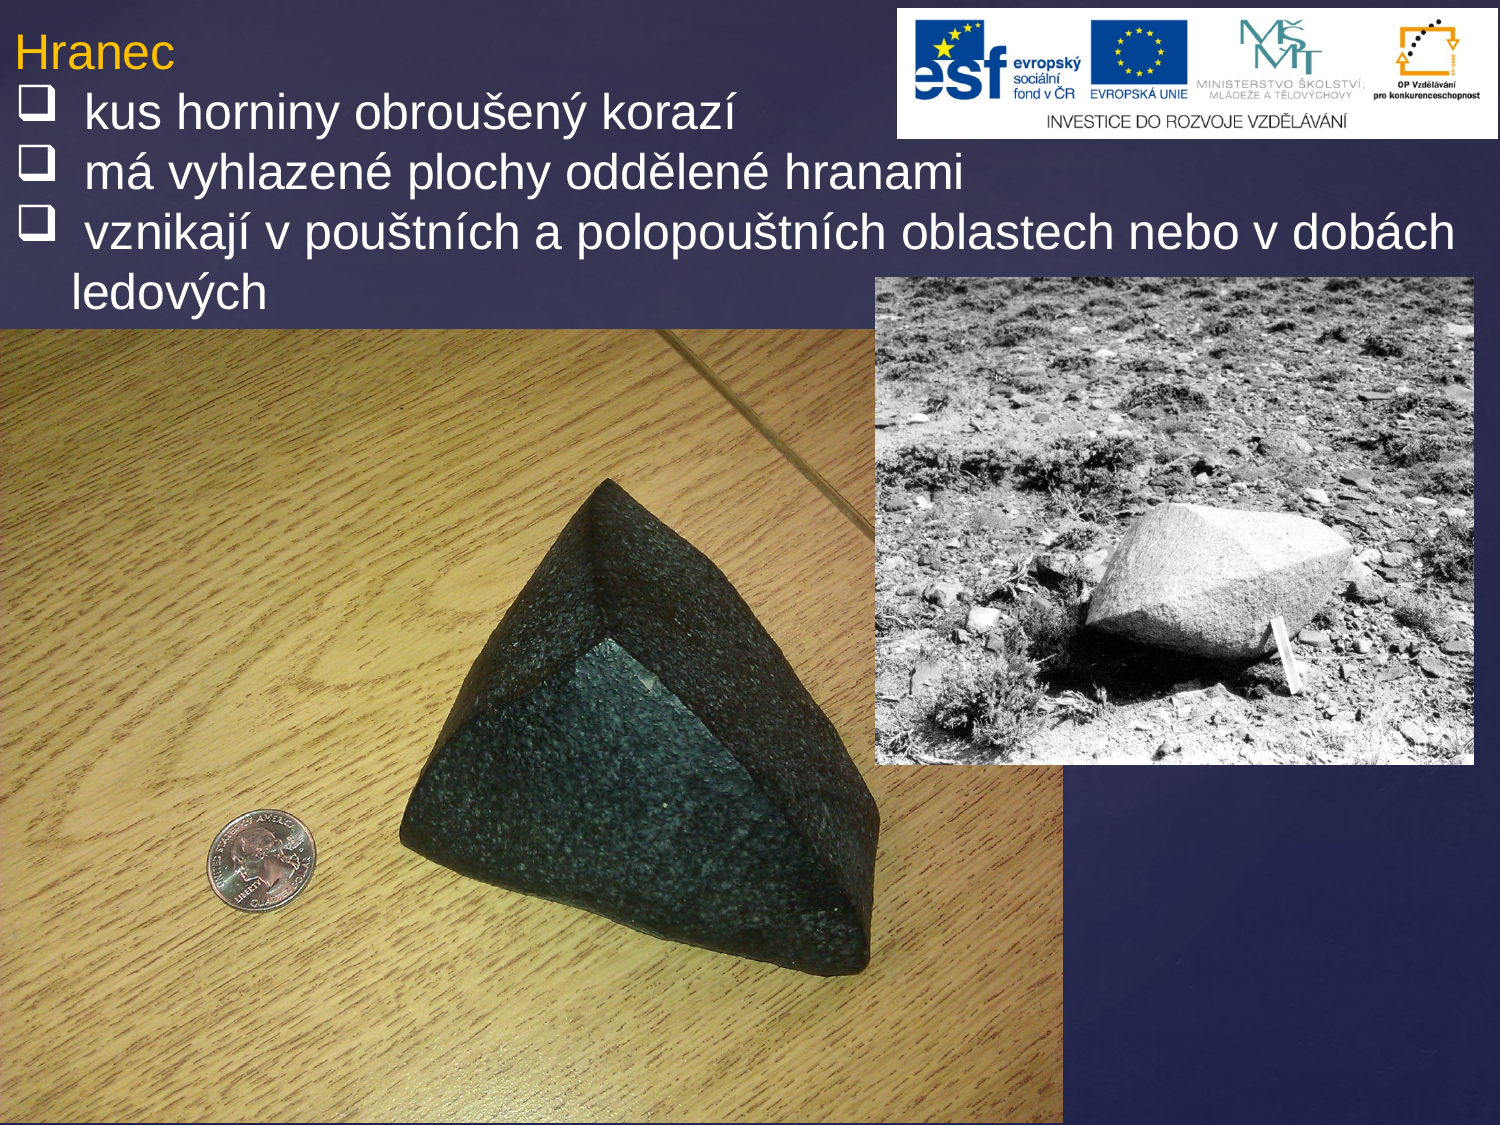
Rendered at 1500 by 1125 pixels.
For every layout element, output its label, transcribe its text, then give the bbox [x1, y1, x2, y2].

text_box Hranec kus horniny obroušený korazí má vyhlazené plochy oddělené hranami vznikají v pouštních a polopouštních oblastech nebo v dobách ledových [0, 12, 1500, 328]
picture [897, 7, 1499, 140]
picture [0, 277, 1474, 1124]
